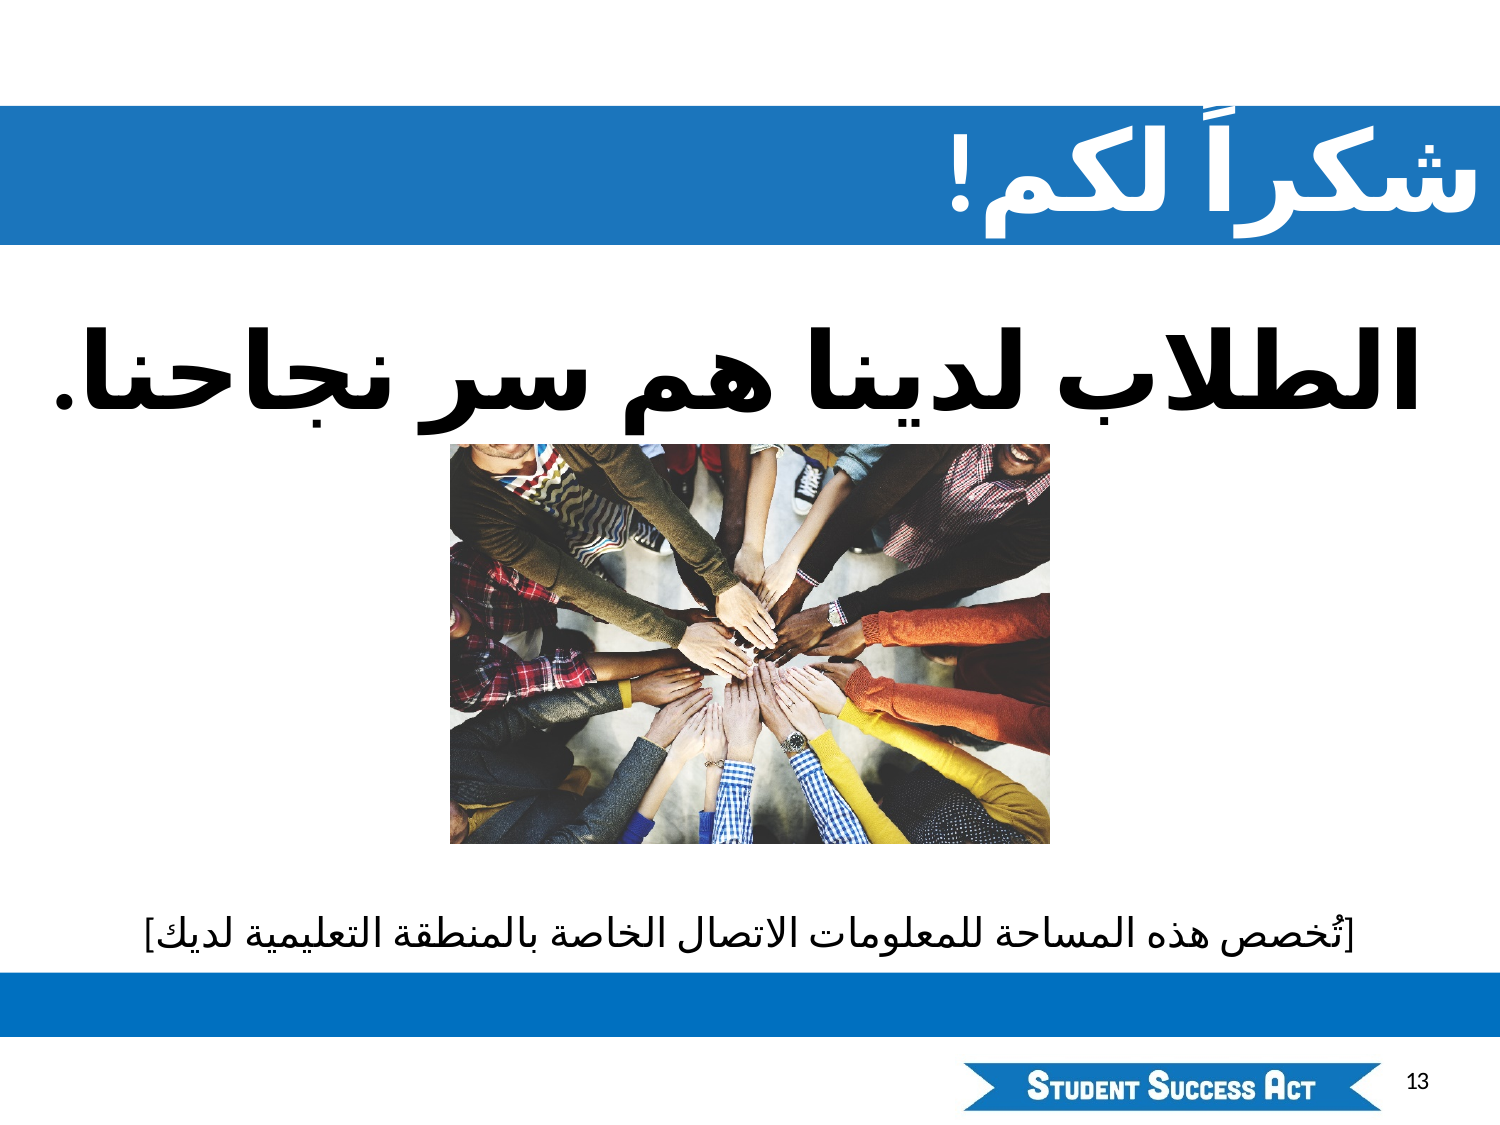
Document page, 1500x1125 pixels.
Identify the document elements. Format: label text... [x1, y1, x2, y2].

slide_number 13 [1059, 1056, 1397, 1125]
picture [450, 444, 1050, 844]
text_box 13 [1107, 1049, 1445, 1110]
title شكراً لكم! [0, 105, 1500, 245]
picture [955, 1054, 1389, 1120]
text_box [0, 972, 1500, 1037]
text_box الطلاب لدينا هم سر نجاحنا. [تُخصص هذه المساحة للمعلومات الاتصال الخاصة بالمنطقة التعليمية لديك] [0, 309, 1500, 972]
